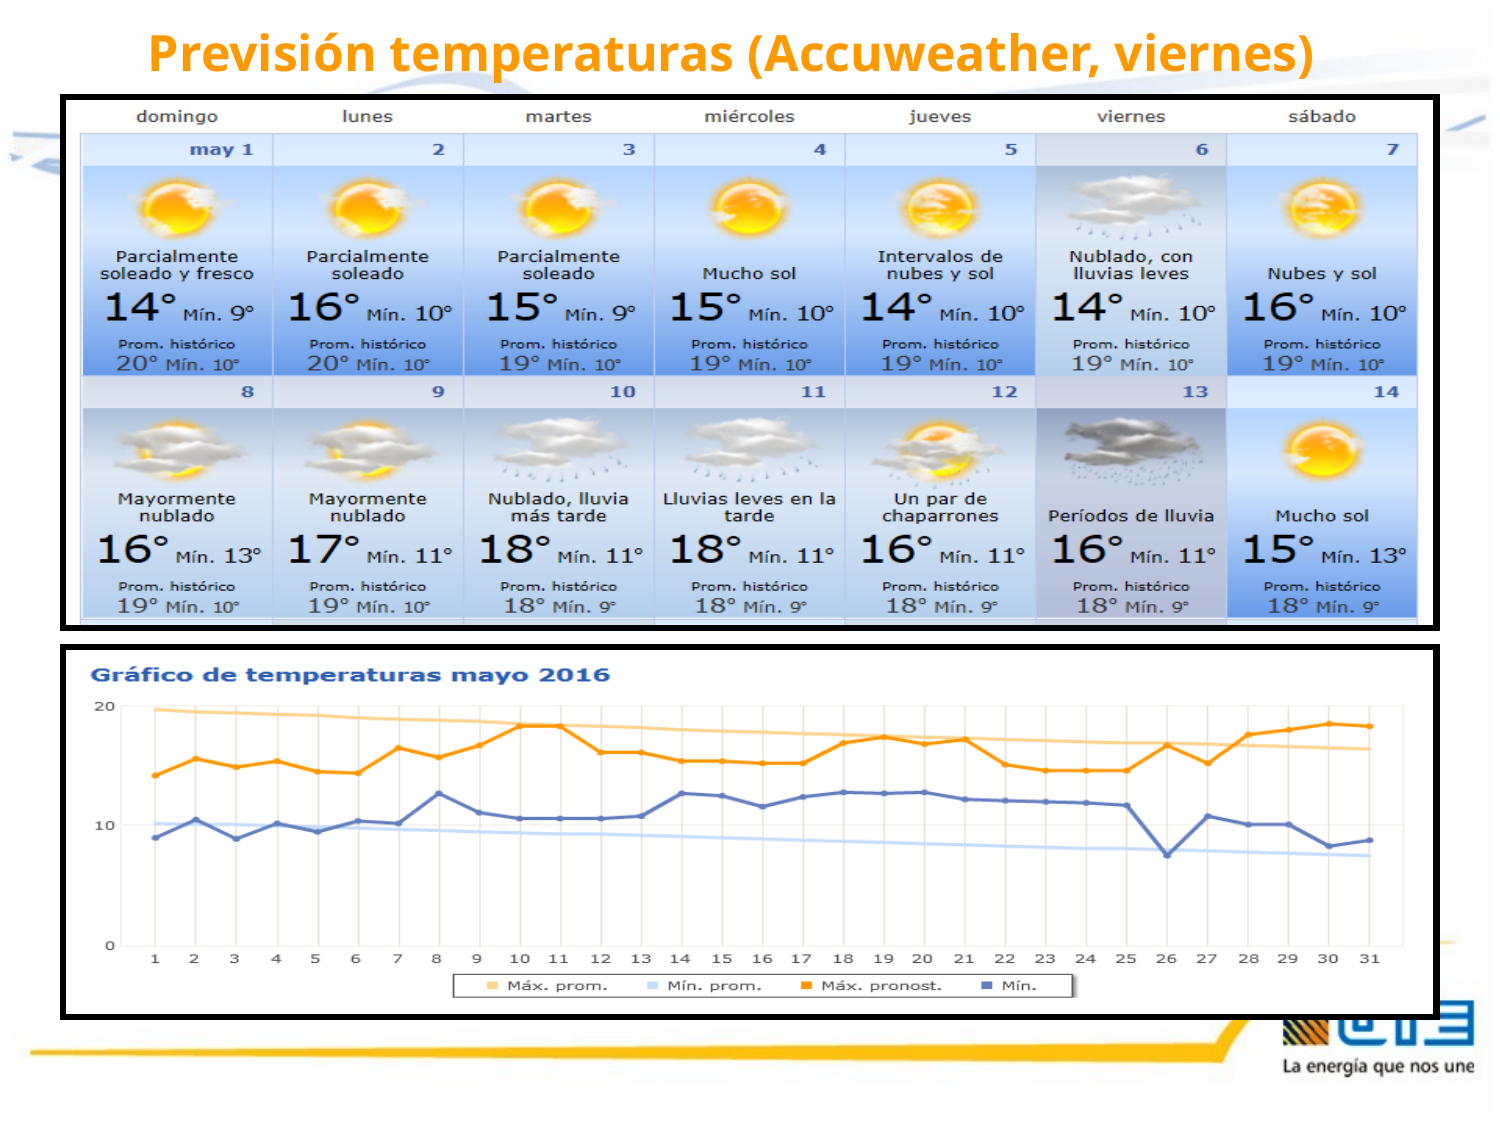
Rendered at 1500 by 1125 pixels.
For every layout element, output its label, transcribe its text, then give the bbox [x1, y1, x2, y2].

picture [66, 99, 1434, 626]
picture [7, 6, 1493, 1118]
text_box Previsión temperaturas (Accuweather, viernes) [0, 3, 1463, 100]
